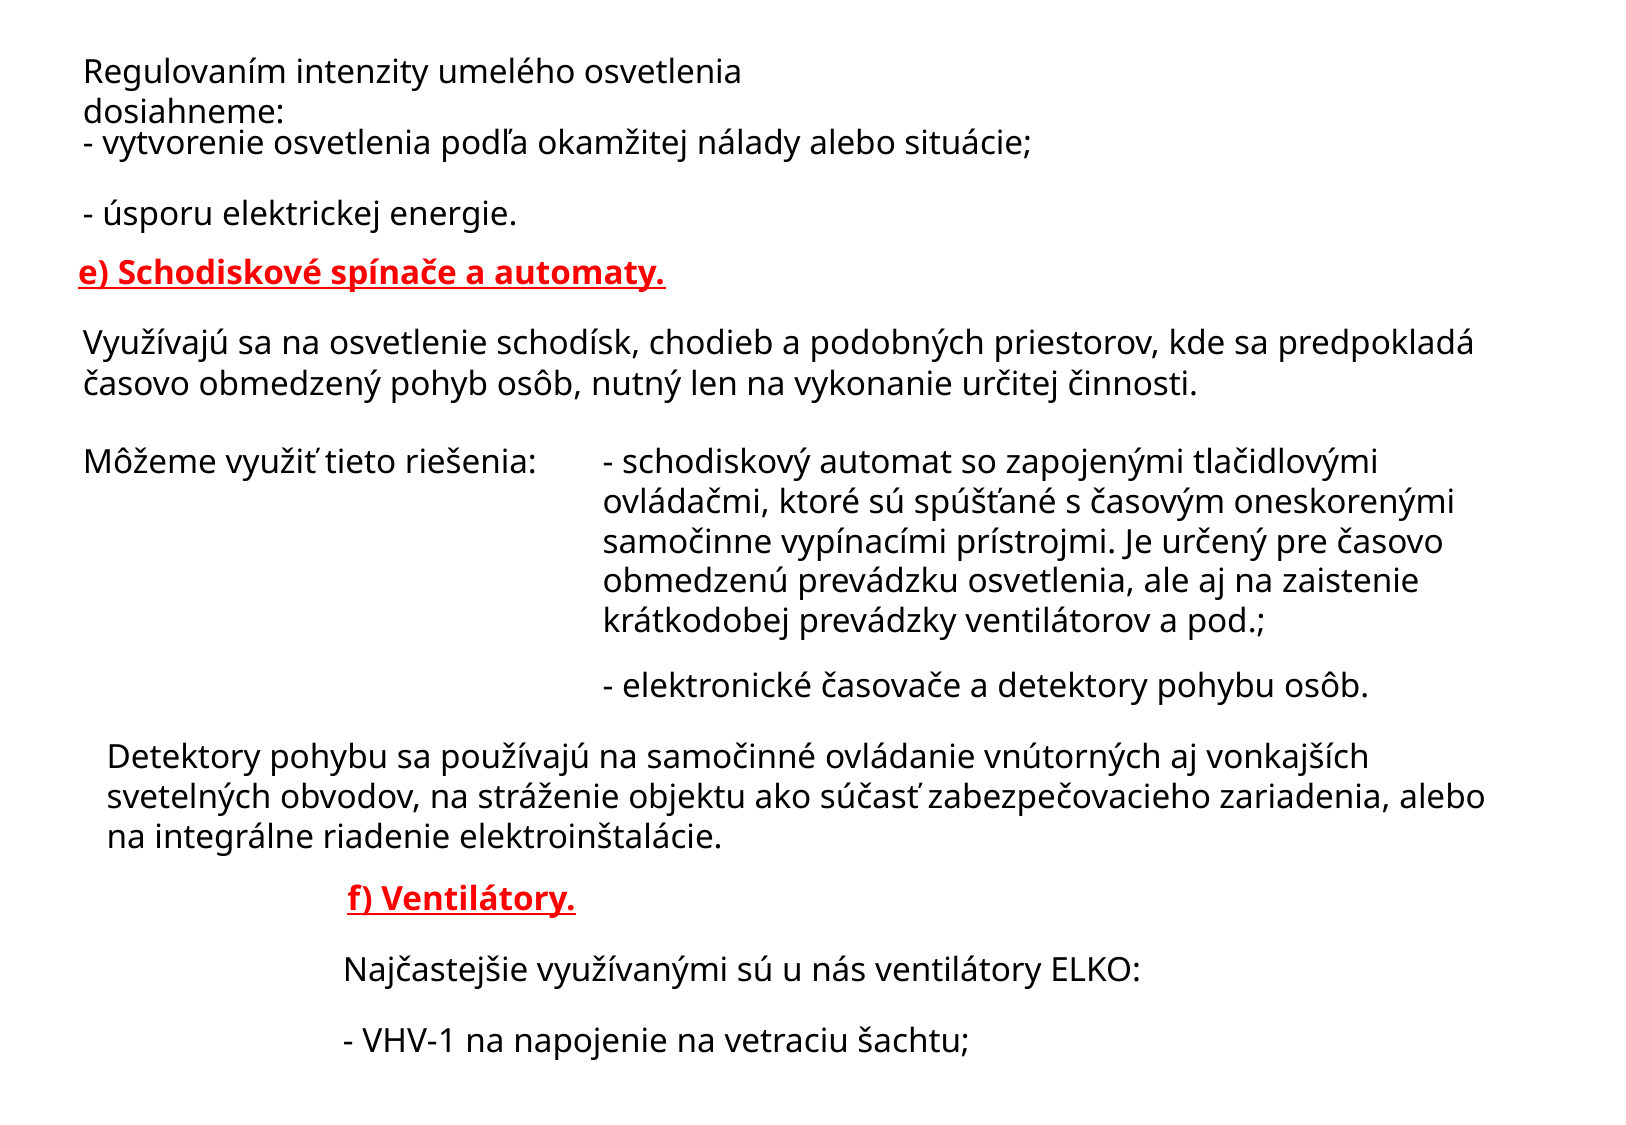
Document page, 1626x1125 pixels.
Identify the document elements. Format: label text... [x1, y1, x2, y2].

text_box - schodiskový automat so zapojenými tlačidlovými ovládačmi, ktoré sú spúšťané s časovým oneskorenými samočinne vypínacími prístrojmi. Je určený pre časovo obmedzenú prevádzku osvetlenia, ale aj na zaistenie krátkodobej prevádzky ventilátorov a pod.; [587, 432, 1557, 647]
text_box - VHV-1 na napojenie na vetraciu šachtu; [328, 1011, 1025, 1067]
text_box f) Ventilátory. [332, 869, 591, 925]
text_box Regulovaním intenzity umelého osvetlenia dosiahneme: [68, 42, 955, 113]
text_box Najčastejšie využívanými sú u nás ventilátory ELKO: [328, 940, 1191, 996]
text_box - úsporu elektrickej energie. [68, 184, 577, 240]
text_box Môžeme využiť tieto riešenia: [68, 432, 577, 488]
text_box Detektory pohybu sa používajú na samočinné ovládanie vnútorných aj vonkajších svetelných obvodov, na stráženie objektu ako súčasť zabezpečovacieho zariadenia, alebo na integrálne riadenie elektroinštalácie. [91, 727, 1545, 863]
text_box - vytvorenie osvetlenia podľa okamžitej nálady alebo situácie; [68, 113, 1097, 169]
text_box - elektronické časovače a detektory pohybu osôb. [587, 656, 1427, 712]
text_box Využívajú sa na osvetlenie schodísk, chodieb a podobných priestorov, kde sa predpokladá časovo obmedzený pohyb osôb, nutný len na vykonanie určitej činnosti. [68, 314, 1534, 409]
text_box e) Schodiskové spínače a automaty. [63, 243, 681, 299]
